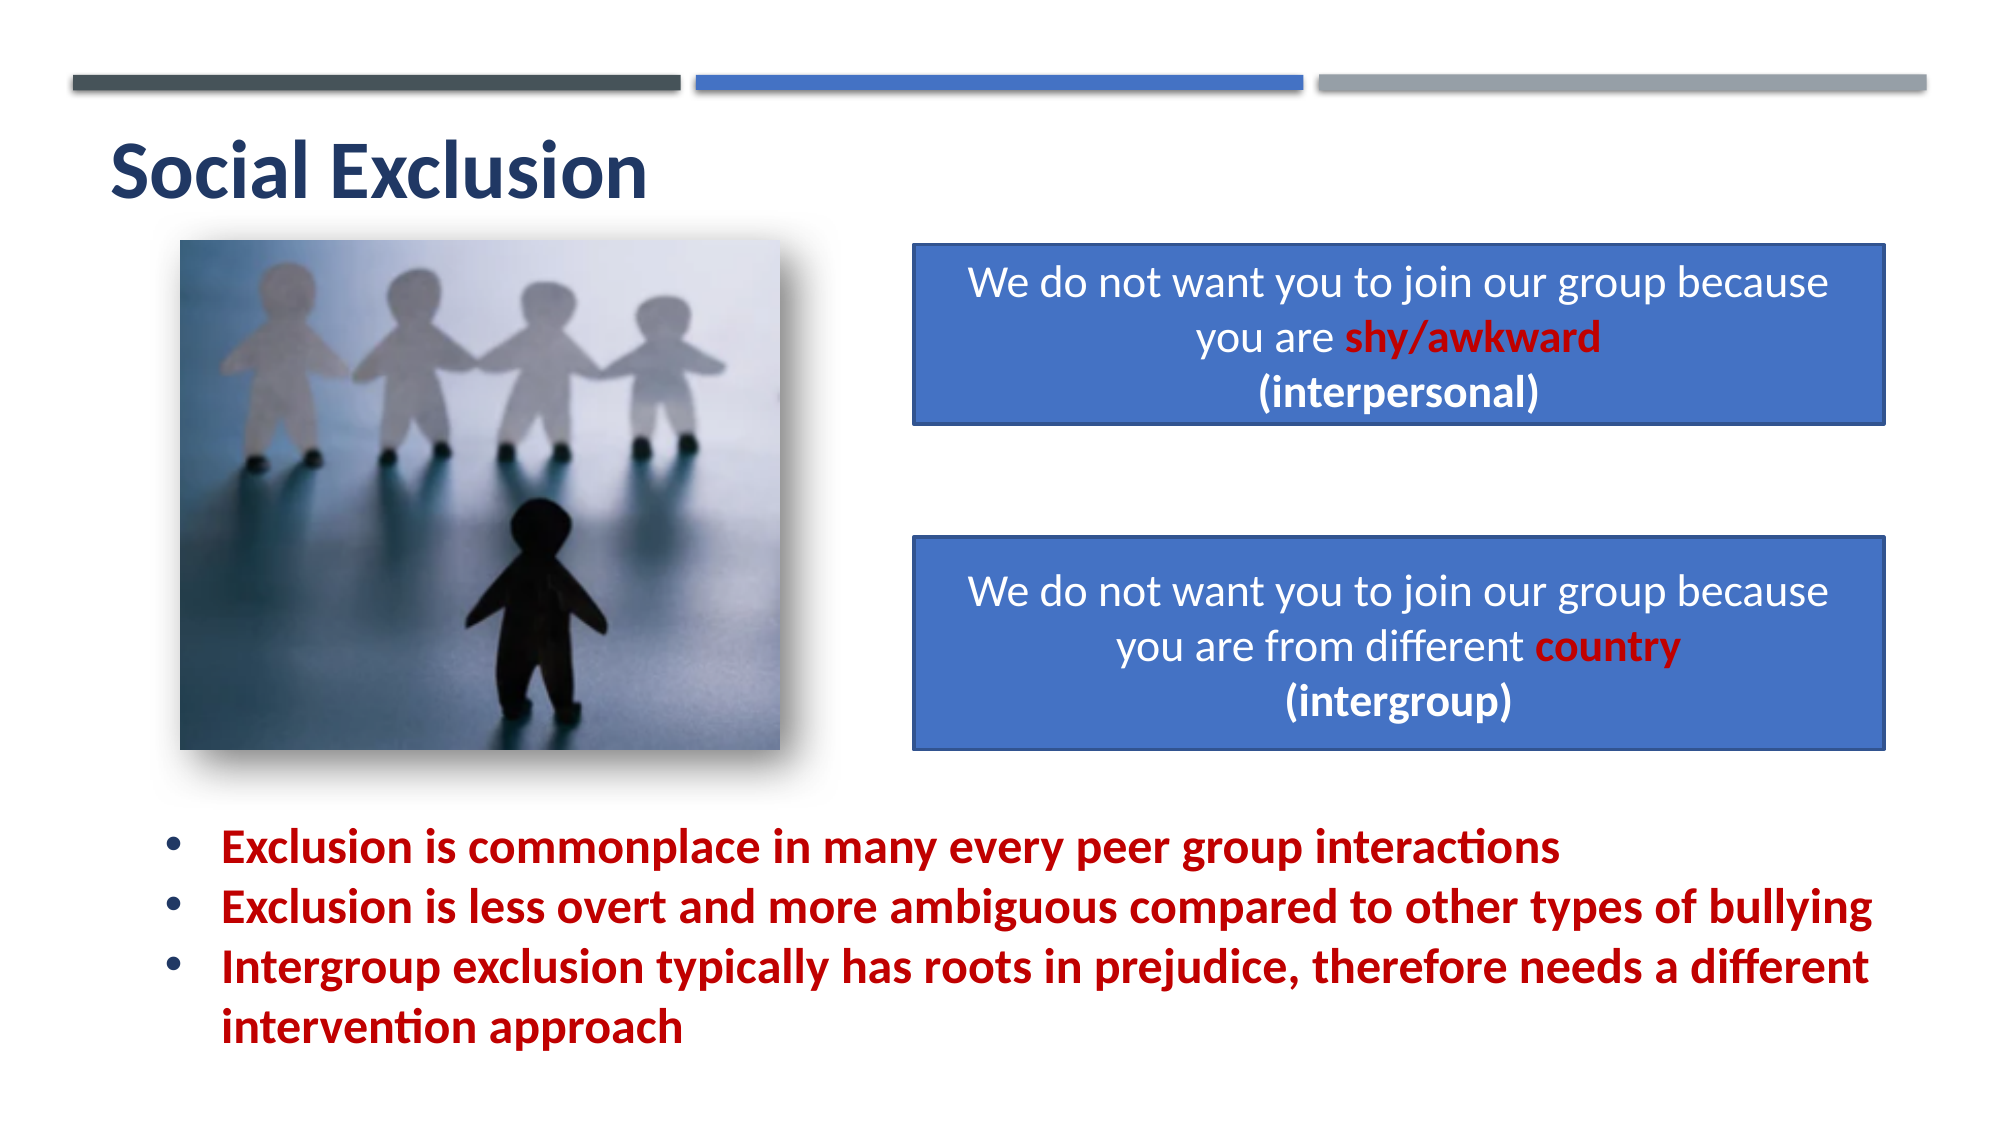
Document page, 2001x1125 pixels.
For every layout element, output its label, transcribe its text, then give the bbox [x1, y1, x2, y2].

picture [180, 240, 781, 750]
text_box We do not want you to join our group because you are shy/awkward (interpersonal) [912, 243, 1886, 426]
title Social Exclusion [95, 115, 1905, 223]
text_box Exclusion is commonplace in many every peer group interactions Exclusion is less overt and more ambiguous compared to other types of bullying Intergroup exclusion typically has roots in prejudice, therefore needs a different intervention approach [149, 785, 1905, 1061]
text_box We do not want you to join our group because you are from different country (intergroup) [912, 535, 1886, 751]
